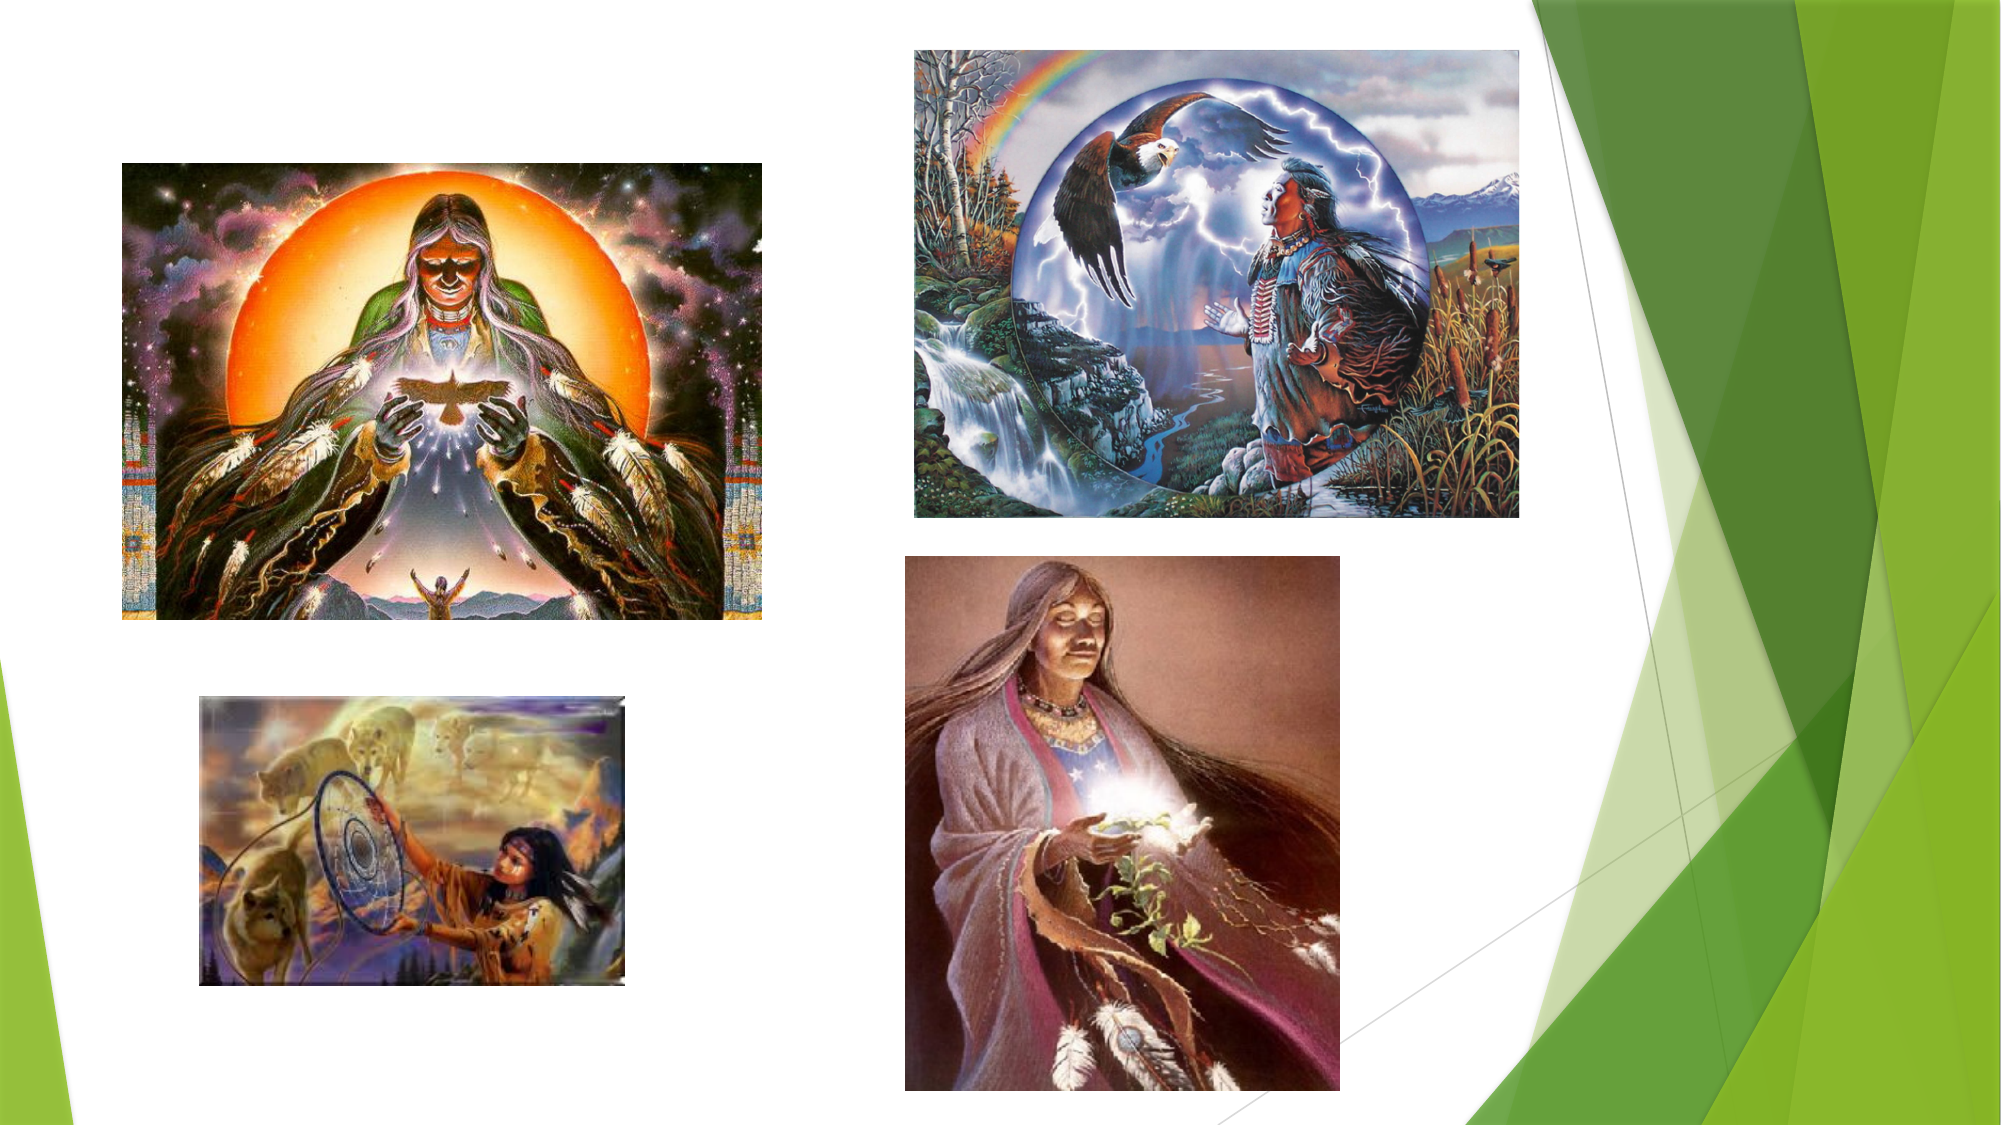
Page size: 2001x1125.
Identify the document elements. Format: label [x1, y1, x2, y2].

picture [905, 556, 1341, 1092]
picture [198, 695, 625, 986]
picture [121, 162, 763, 621]
picture [914, 48, 1520, 519]
